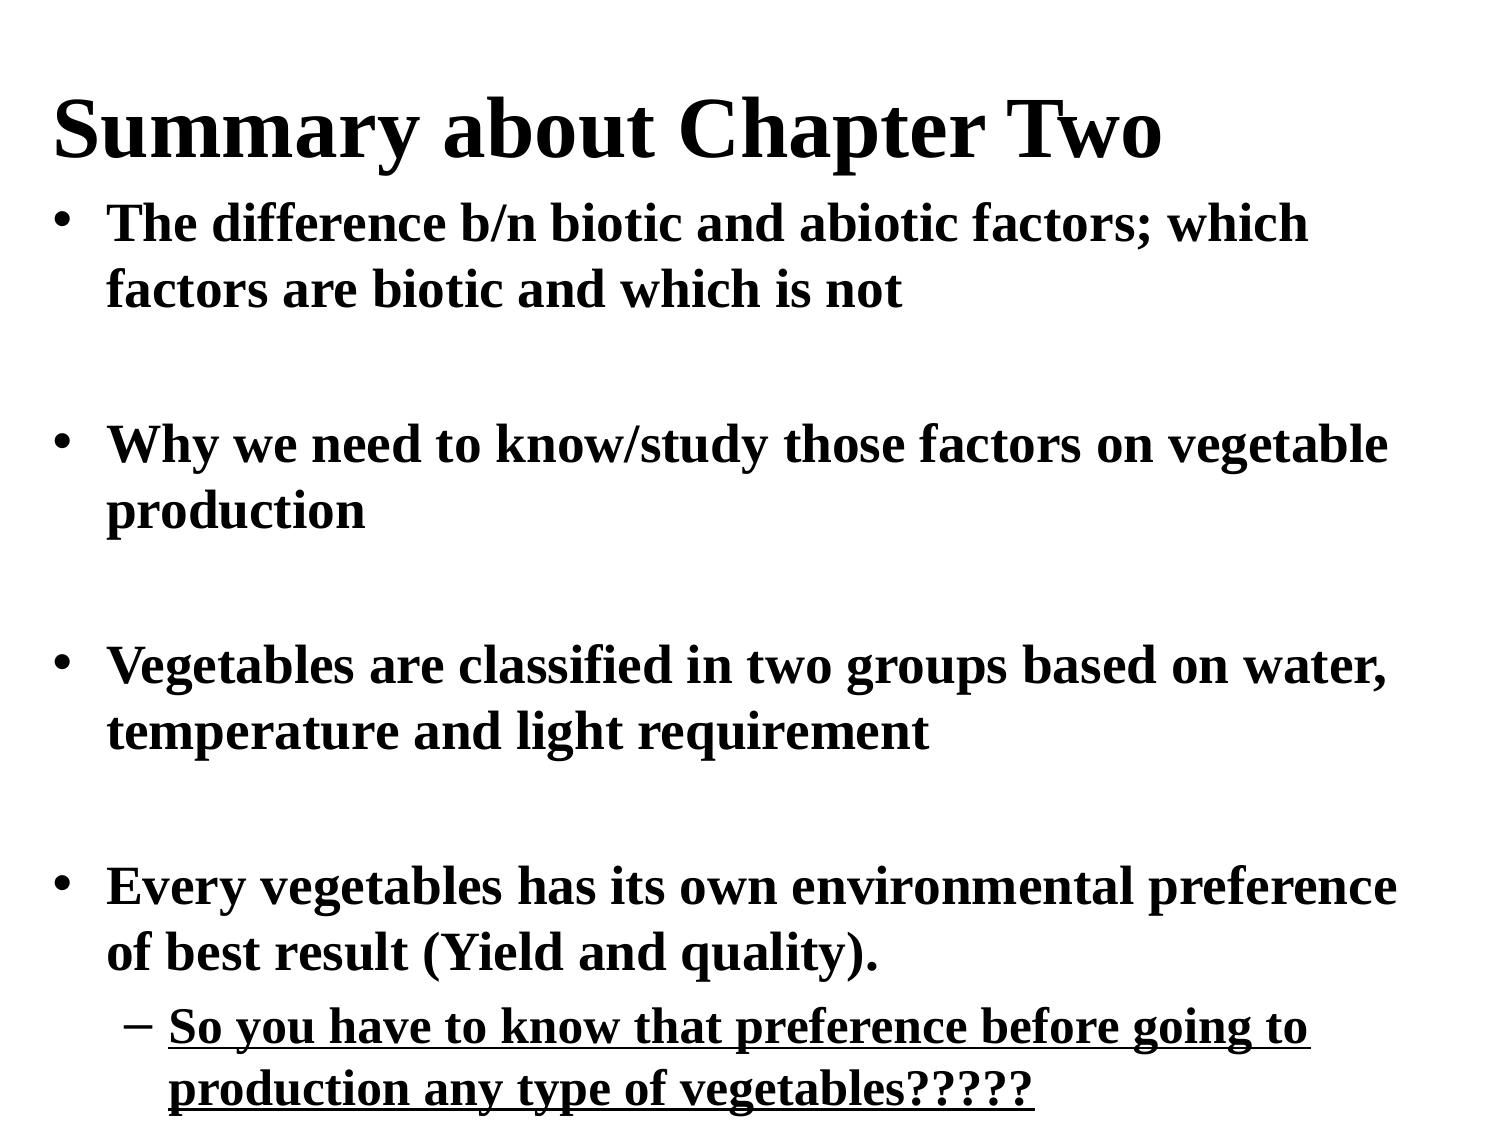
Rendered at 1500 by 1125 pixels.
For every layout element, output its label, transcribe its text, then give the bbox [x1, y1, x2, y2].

list Summary about Chapter Two The difference b/n biotic and abiotic factors; which factors are biotic and which is not Why we need to know/study those factors on vegetable production Vegetables are classified in two groups based on water, temperature and light requirement Every vegetables has its own environmental preference of best result (Yield and quality). So you have to know that preference before going to production any type of vegetables????? [37, 62, 1463, 1125]
